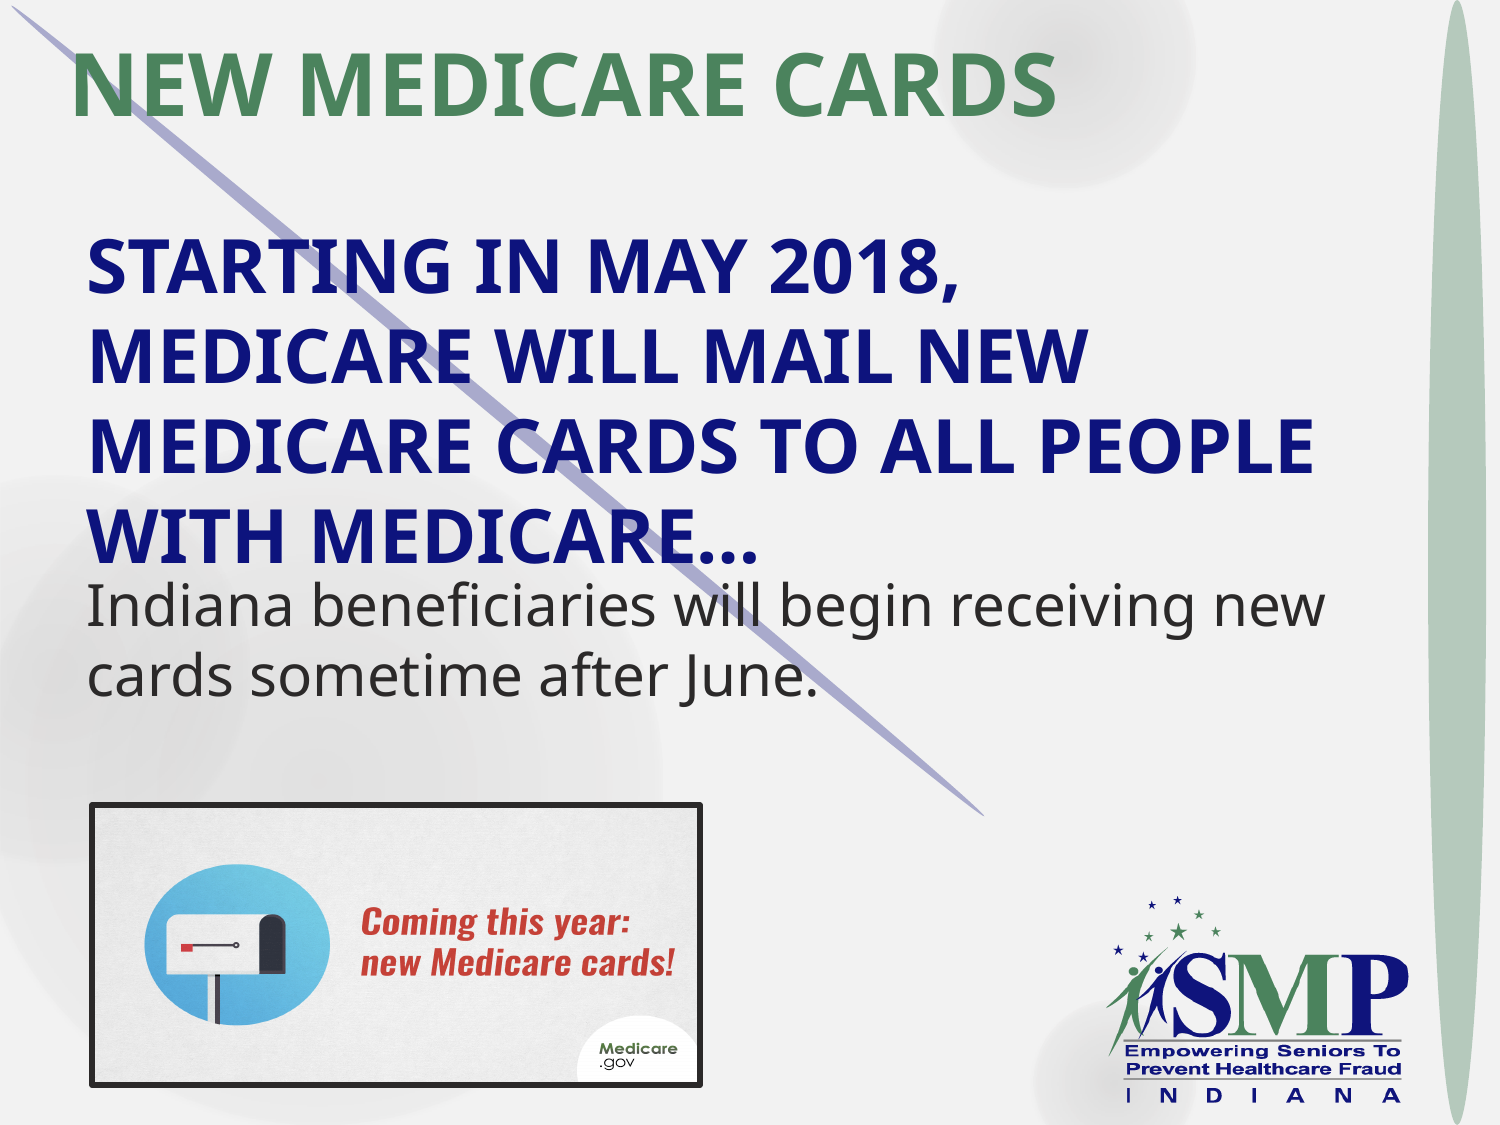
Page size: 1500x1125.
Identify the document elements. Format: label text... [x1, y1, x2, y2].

text_box Indiana beneficiaries will begin receiving new cards sometime after June. [71, 560, 1385, 738]
text_box New Medicare Cards [53, 0, 1500, 143]
picture [1085, 896, 1429, 1103]
picture [95, 807, 697, 1083]
title Starting in May 2018, Medicare will mail New Medicare Cards to all people with Medicare… [71, 196, 1372, 560]
